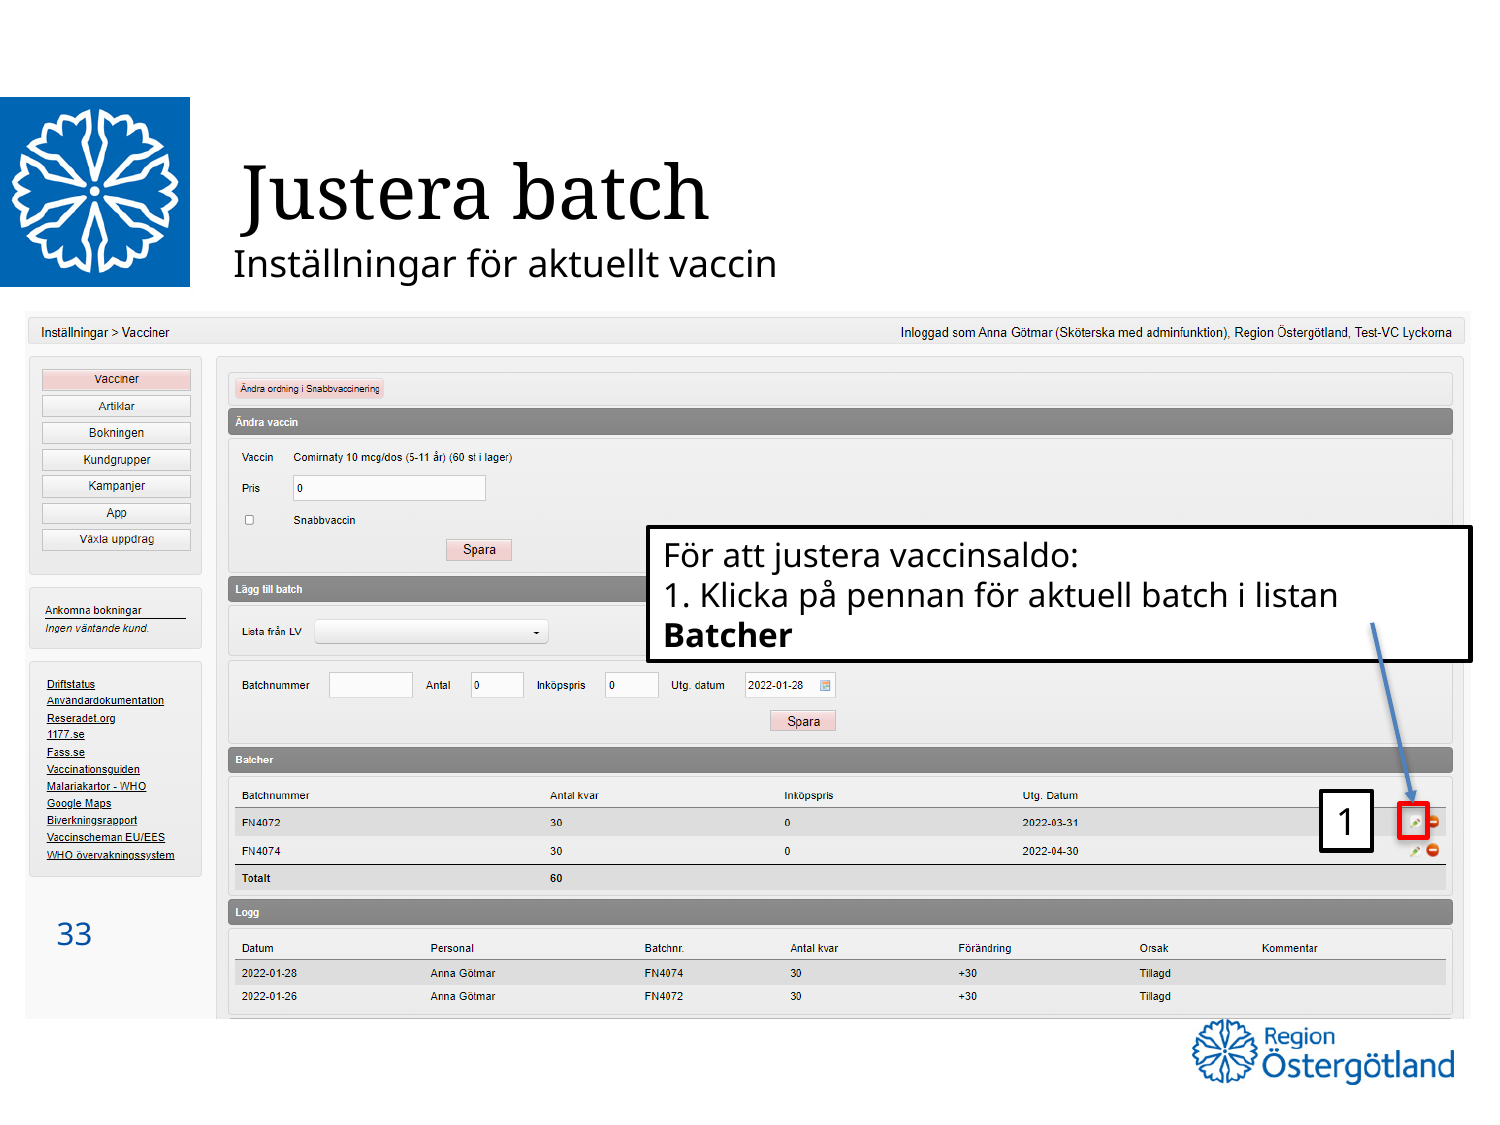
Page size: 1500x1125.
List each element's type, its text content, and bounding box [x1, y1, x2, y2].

text_box Inställningar för aktuellt vaccin [218, 232, 794, 293]
picture [0, 0, 1500, 1125]
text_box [1371, 622, 1414, 804]
title Justera batch [226, 86, 1444, 294]
